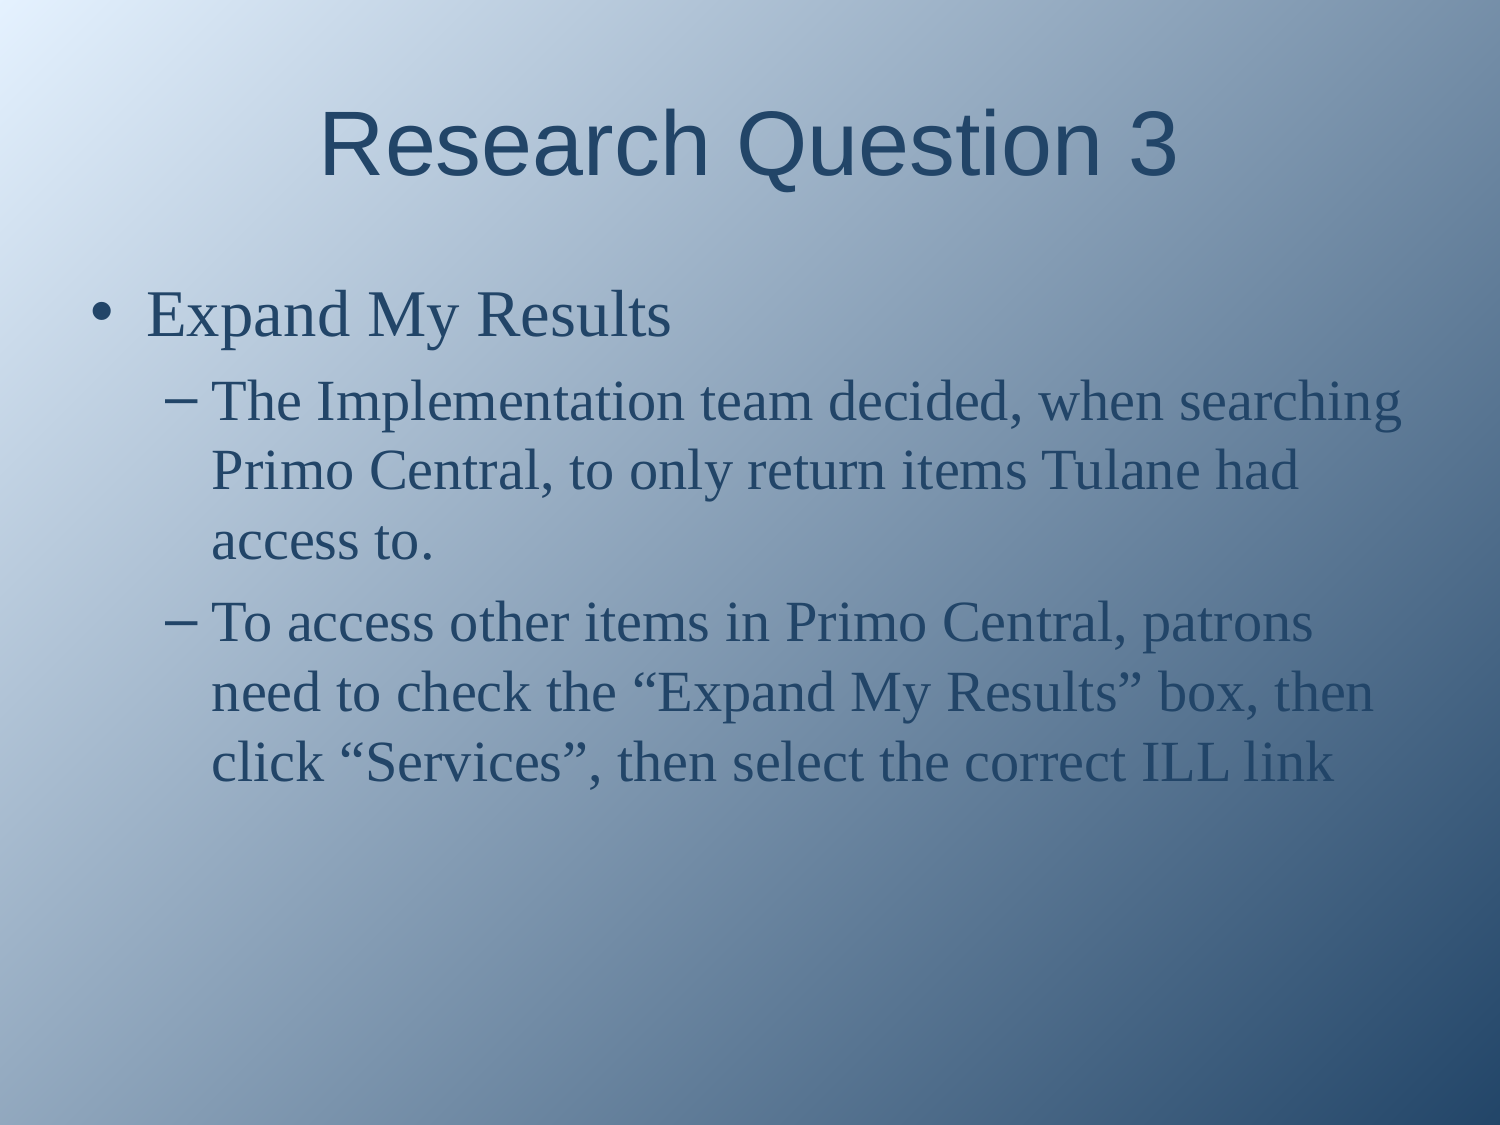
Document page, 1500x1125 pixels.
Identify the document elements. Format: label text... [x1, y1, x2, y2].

title Research Question 3 [75, 45, 1425, 233]
list Expand My Results The Implementation team decided, when searching Primo Central, to only return items Tulane had access to. To access other items in Primo Central, patrons need to check the “Expand My Results” box, then click “Services”, then select the correct ILL link [75, 262, 1425, 1005]
